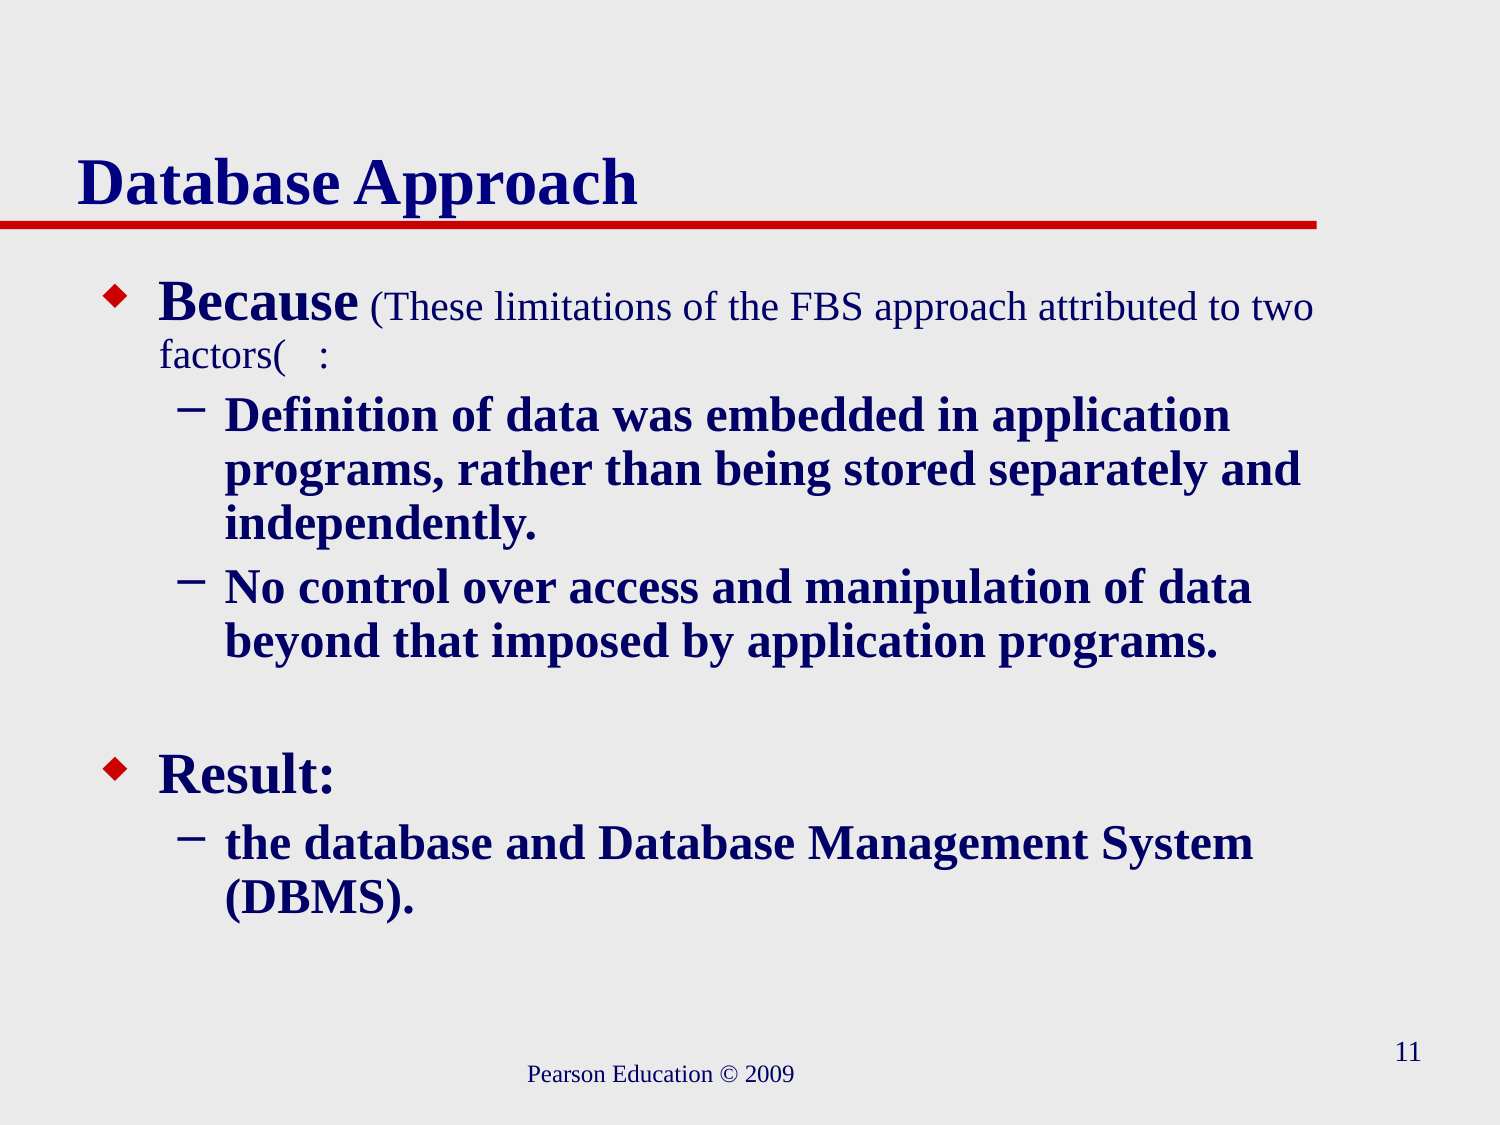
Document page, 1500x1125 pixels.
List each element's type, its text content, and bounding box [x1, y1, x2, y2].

text_box Pearson Education © 2009 [512, 1050, 1038, 1095]
list Because (These limitations of the FBS approach attributed to two factors( : Definition of data was embedded in application programs, rather than being stored separately and independently. No control over access and manipulation of data beyond that imposed by application programs. Result: the database and Database Management System (DBMS). [87, 262, 1356, 938]
slide_number 11 [1124, 1012, 1438, 1088]
title Database Approach [62, 43, 1338, 226]
